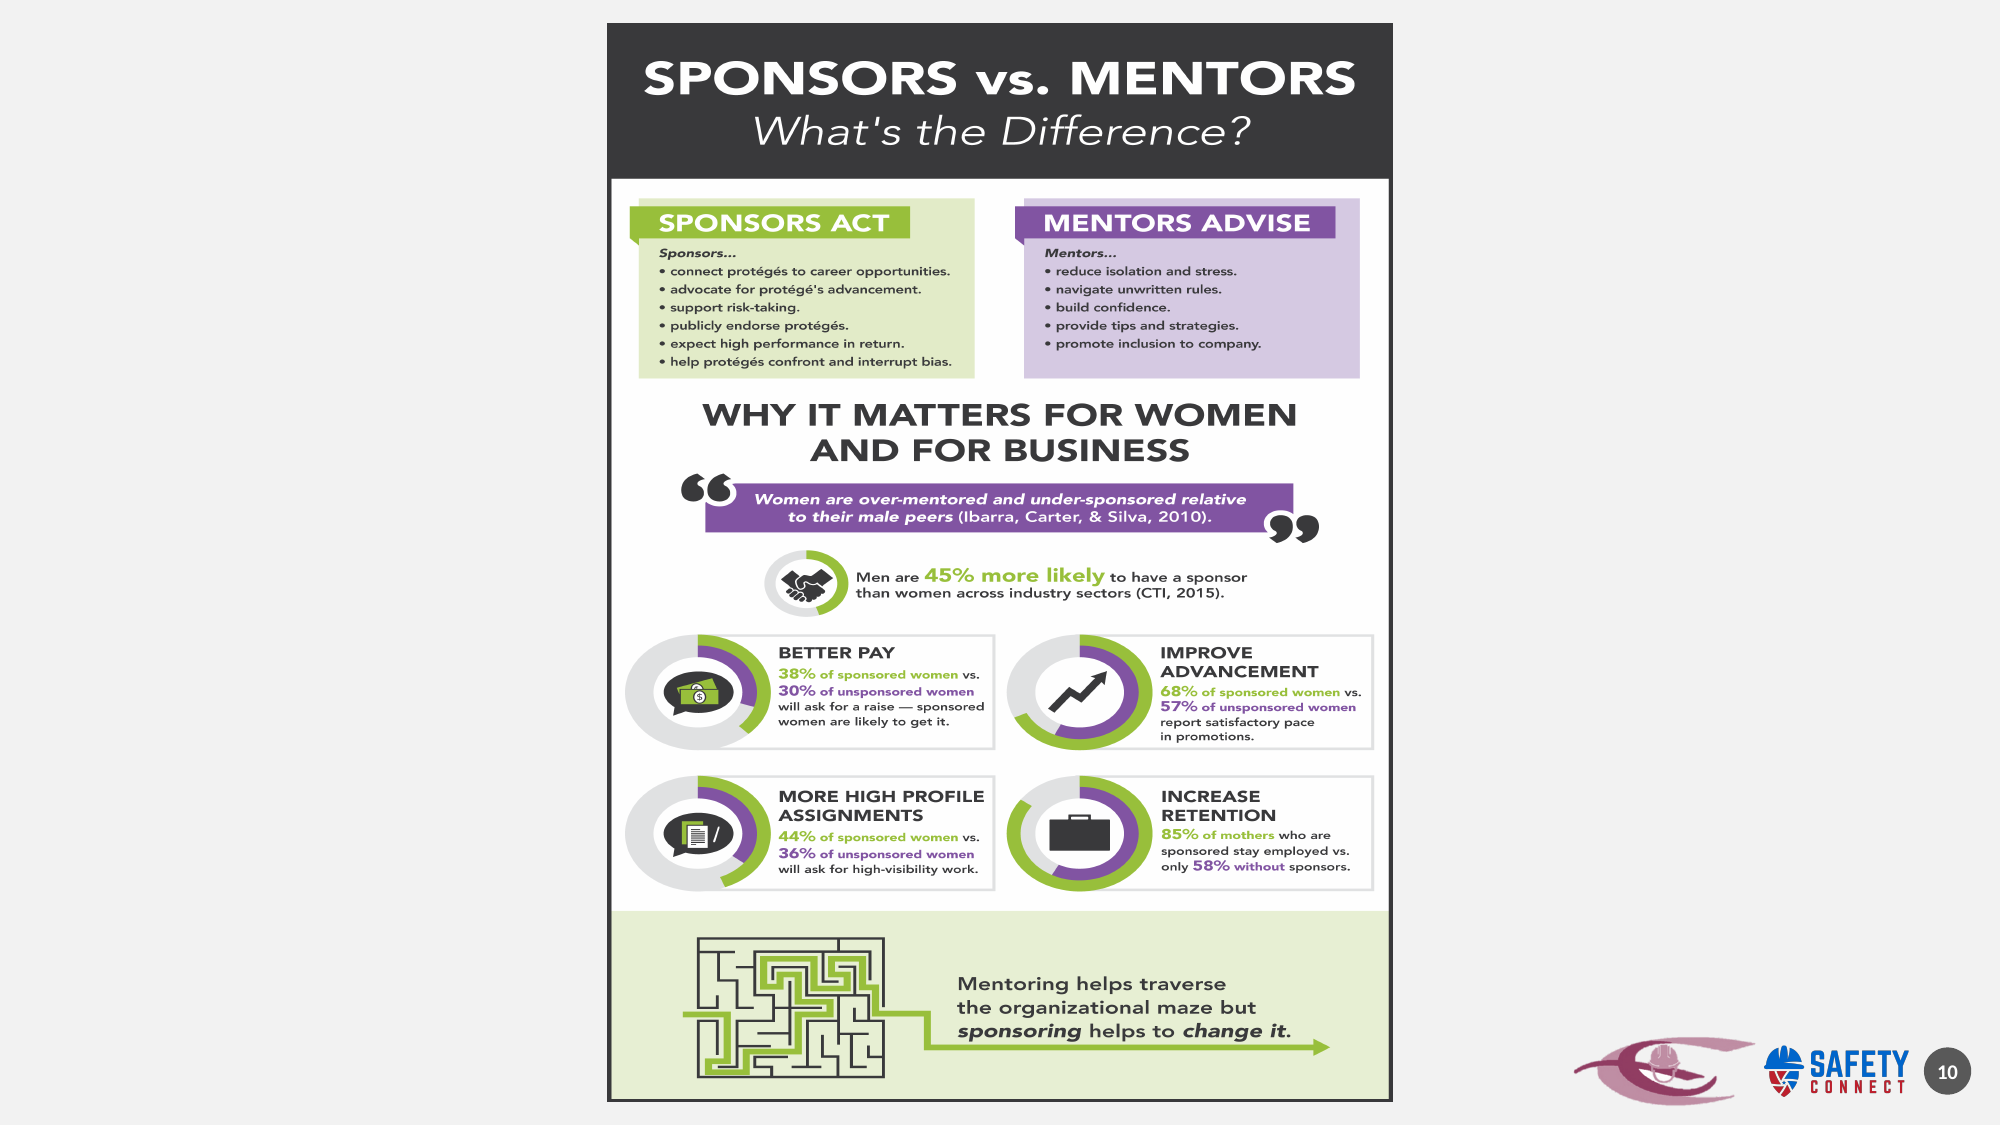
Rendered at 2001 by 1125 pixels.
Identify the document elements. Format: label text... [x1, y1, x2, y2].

picture [1519, 923, 2001, 1125]
slide_number 10 [1923, 1047, 1972, 1095]
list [607, 23, 1393, 1102]
